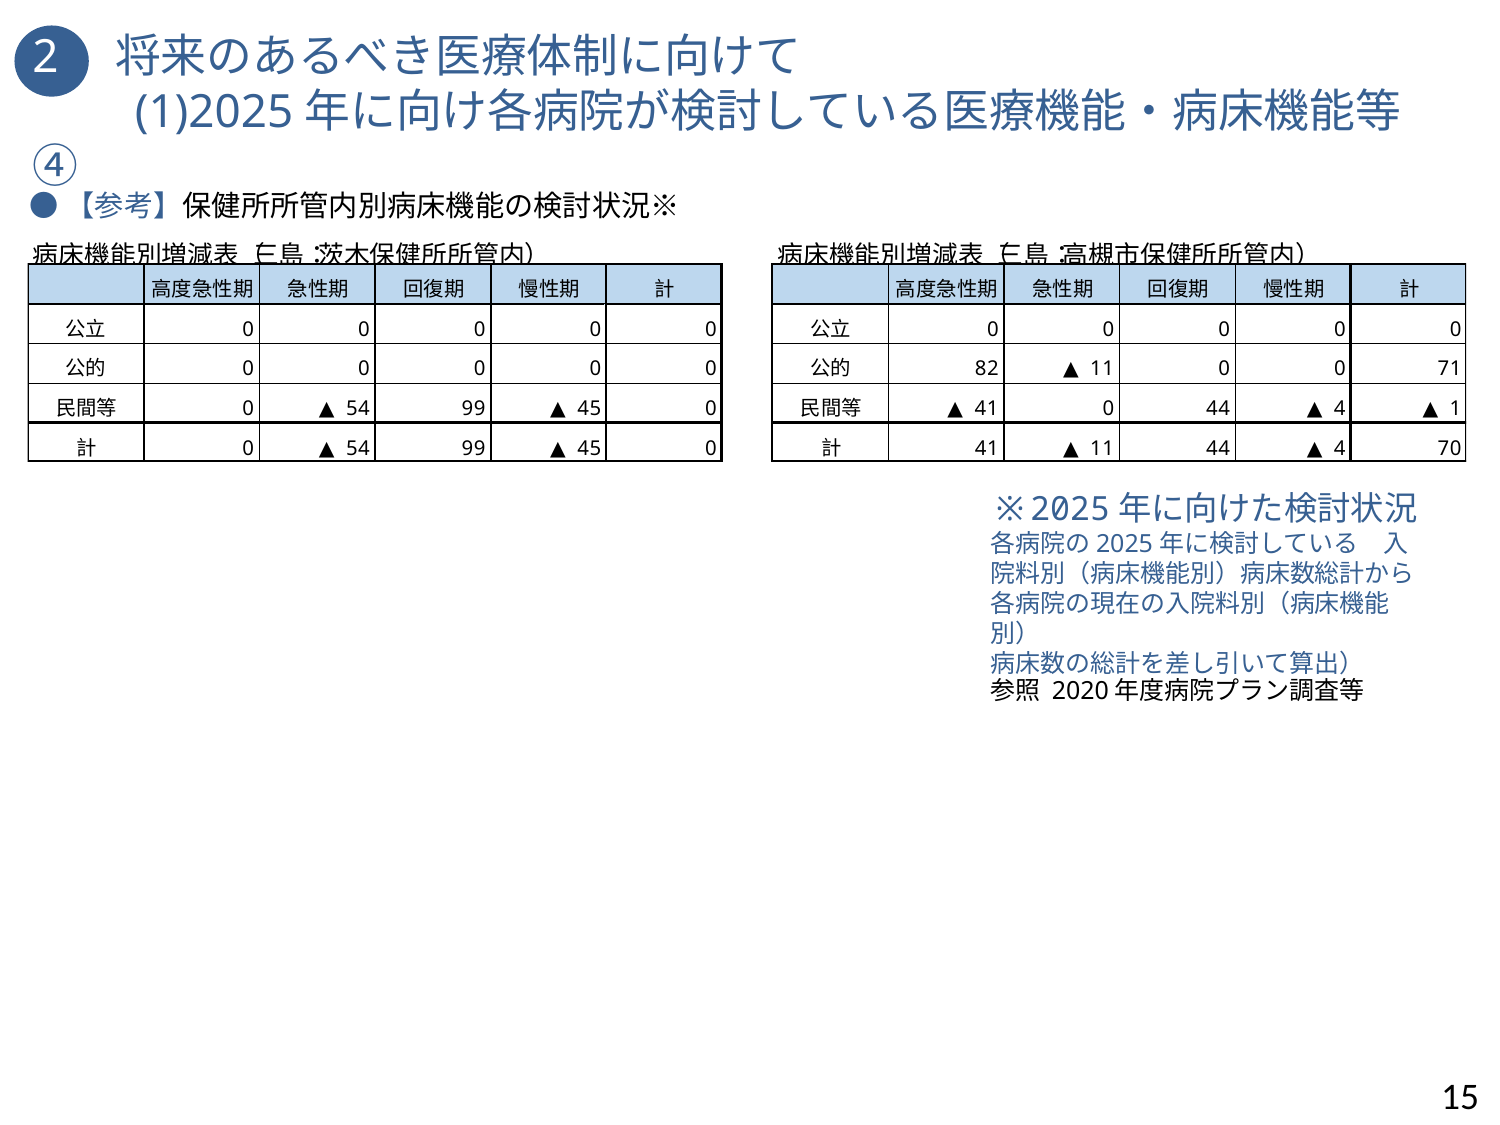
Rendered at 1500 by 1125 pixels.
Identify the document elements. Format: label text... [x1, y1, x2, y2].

text_box 参照 2020年度病院プラン調査等 [973, 665, 1389, 715]
text_box 2 将来のあるべき医療体制に向けて (1)2025年に向け各病院が検討している医療機能・病床機能等④ [17, 19, 1437, 114]
text_box [12, 43, 17, 79]
slide_number 15 [1144, 1064, 1495, 1125]
text_box ●【参考】保健所所管内別病床機能の検討状況※ [12, 177, 709, 231]
picture [27, 230, 1468, 464]
text_box ※2025年に向けた検討状況 各病院の2025年に検討している 入院料別（病床機能別）病床数総計から各病院の現在の入院料別（病床機能別） 病床数の総計を差し引いて算出） [975, 480, 1437, 656]
